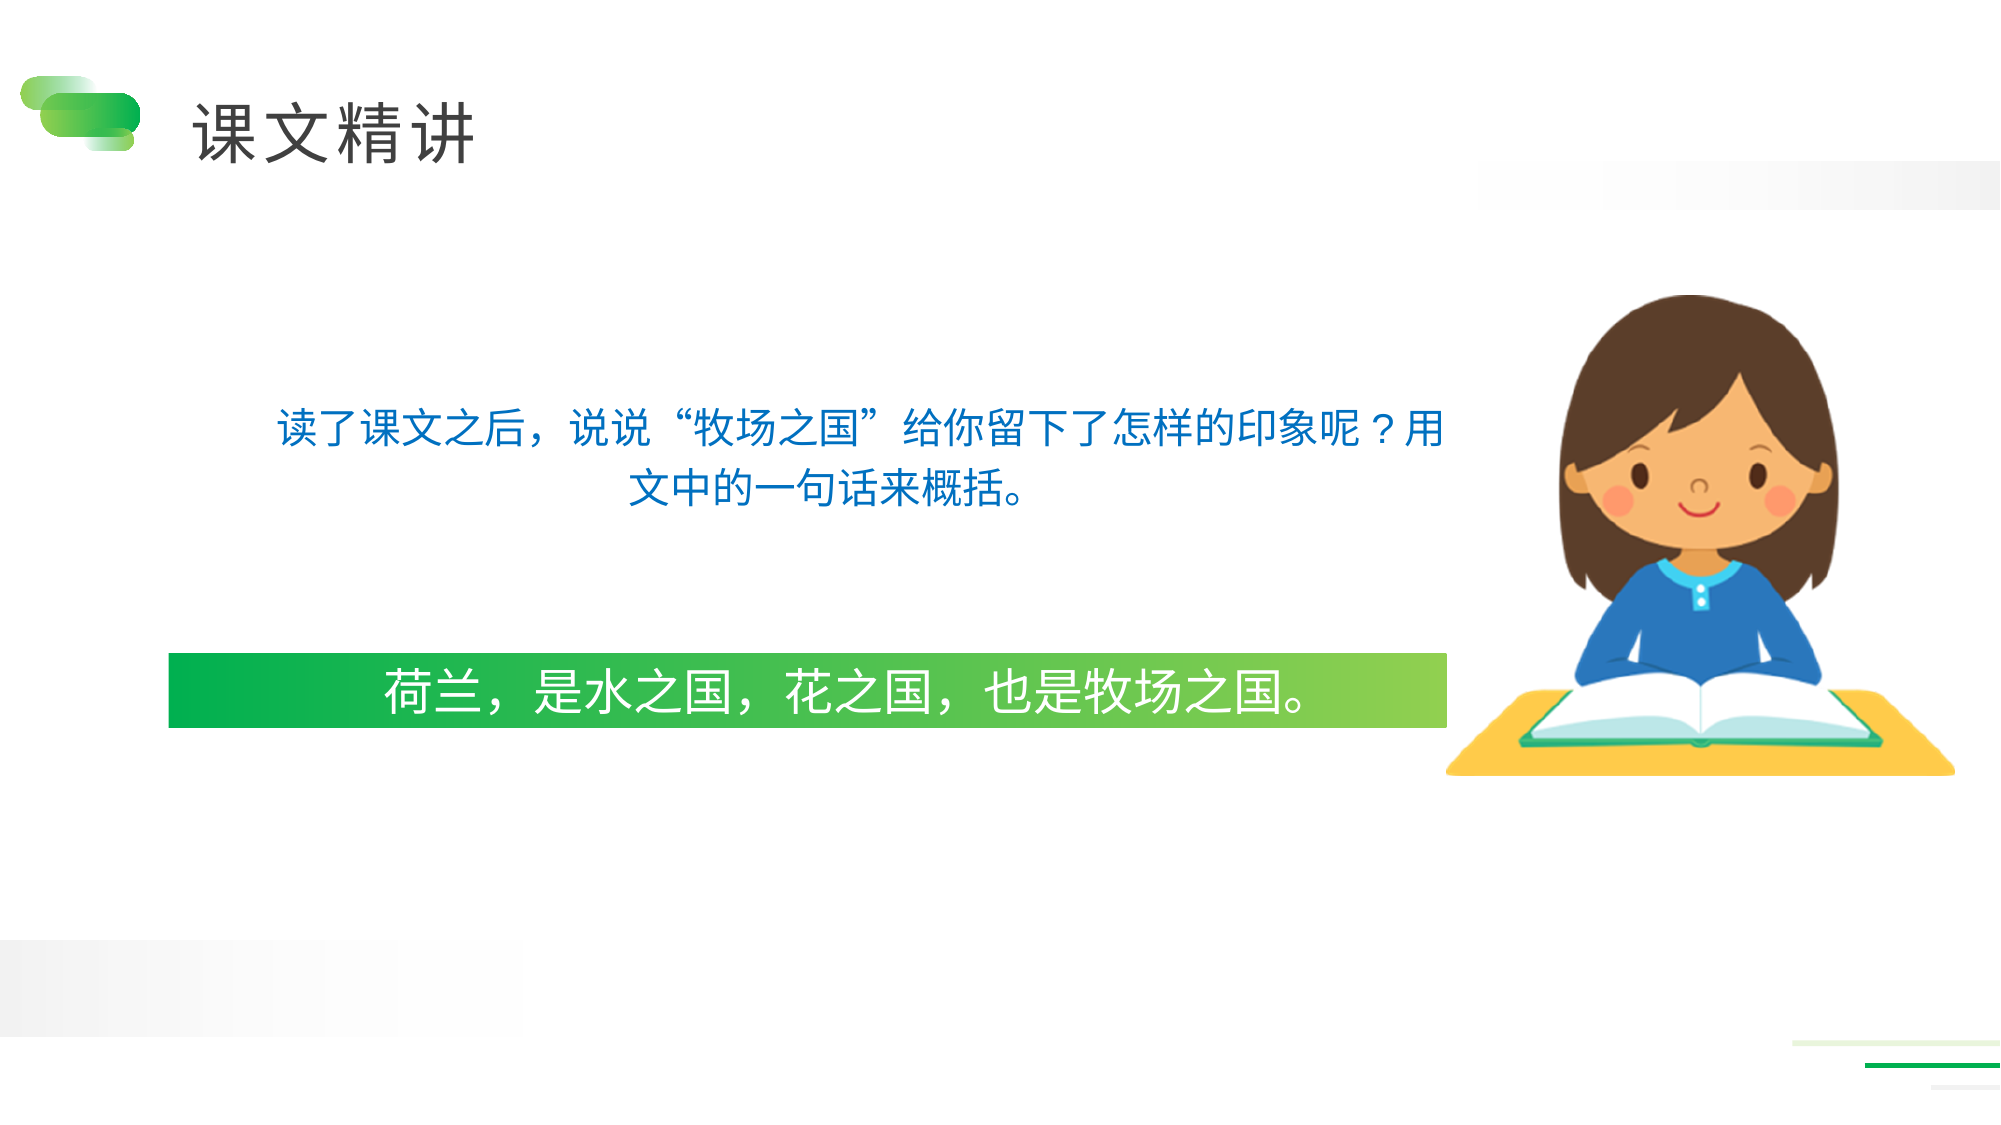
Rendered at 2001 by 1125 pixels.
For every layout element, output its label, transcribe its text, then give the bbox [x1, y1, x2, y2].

text_box 读了课文之后，说说“牧场之国”给你留下了怎样的印象呢?用文中的一句话来概括。 [198, 384, 1446, 520]
text_box 荷兰，是水之国，花之国，也是牧场之国。 [168, 653, 1446, 728]
picture [1446, 295, 1955, 777]
